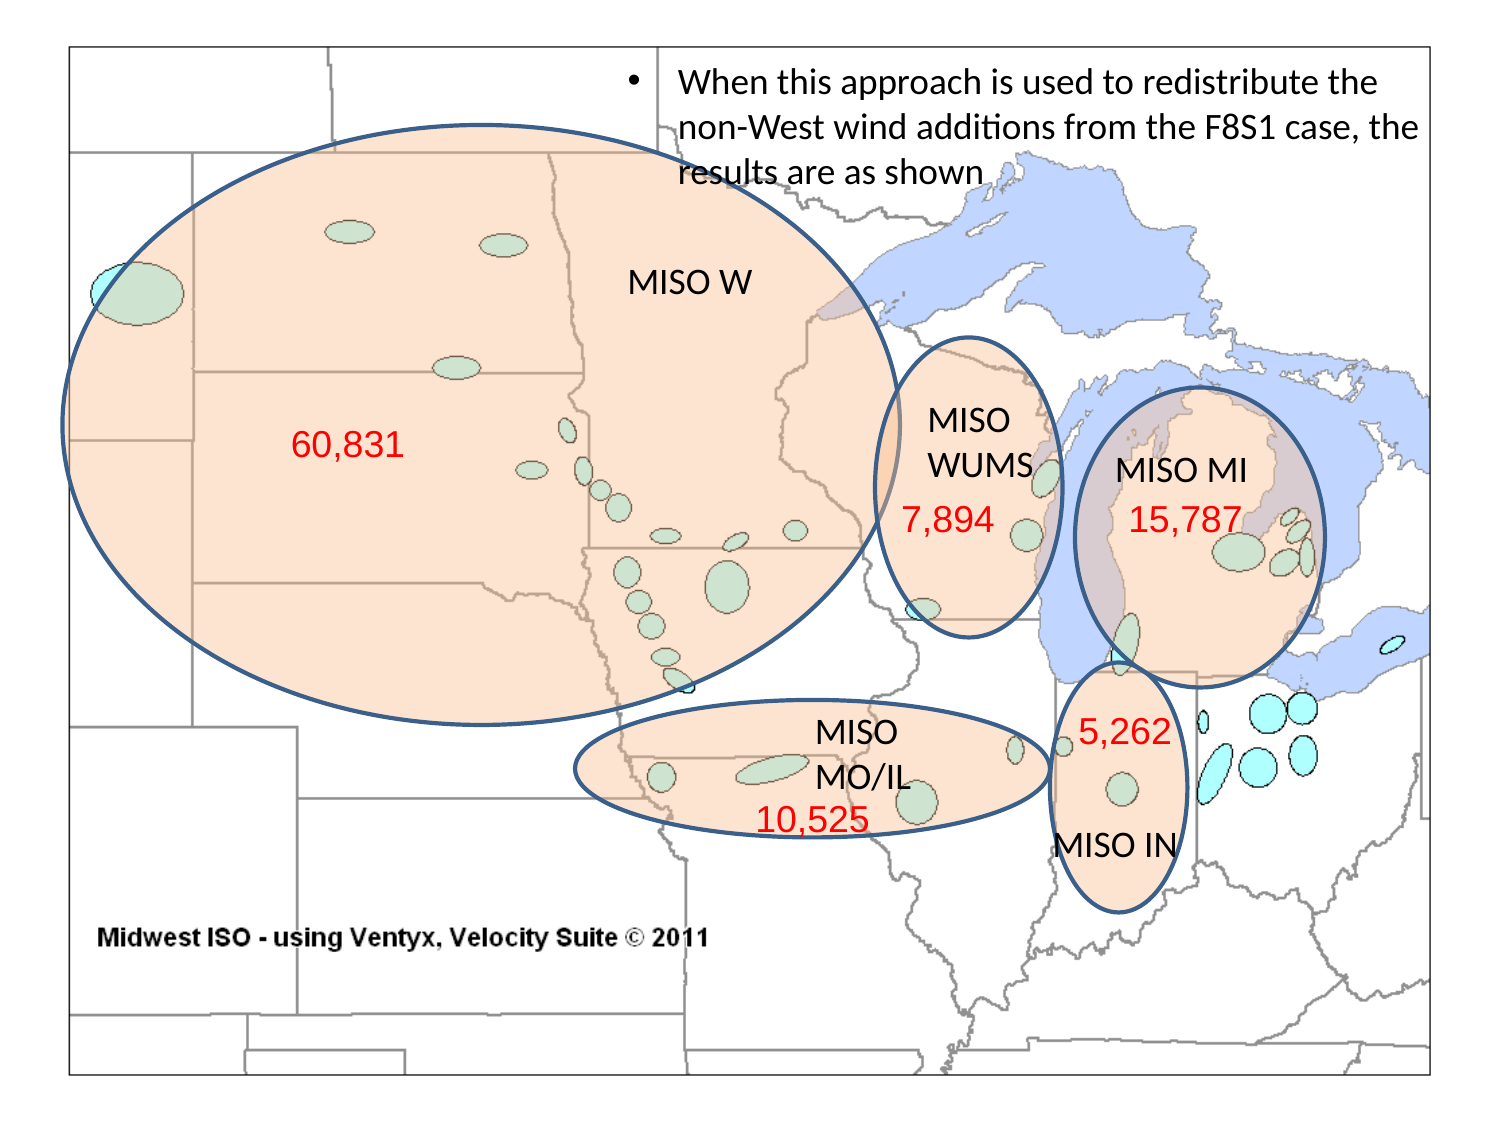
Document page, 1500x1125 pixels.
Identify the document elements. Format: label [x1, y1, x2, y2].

picture [49, 37, 1440, 1097]
